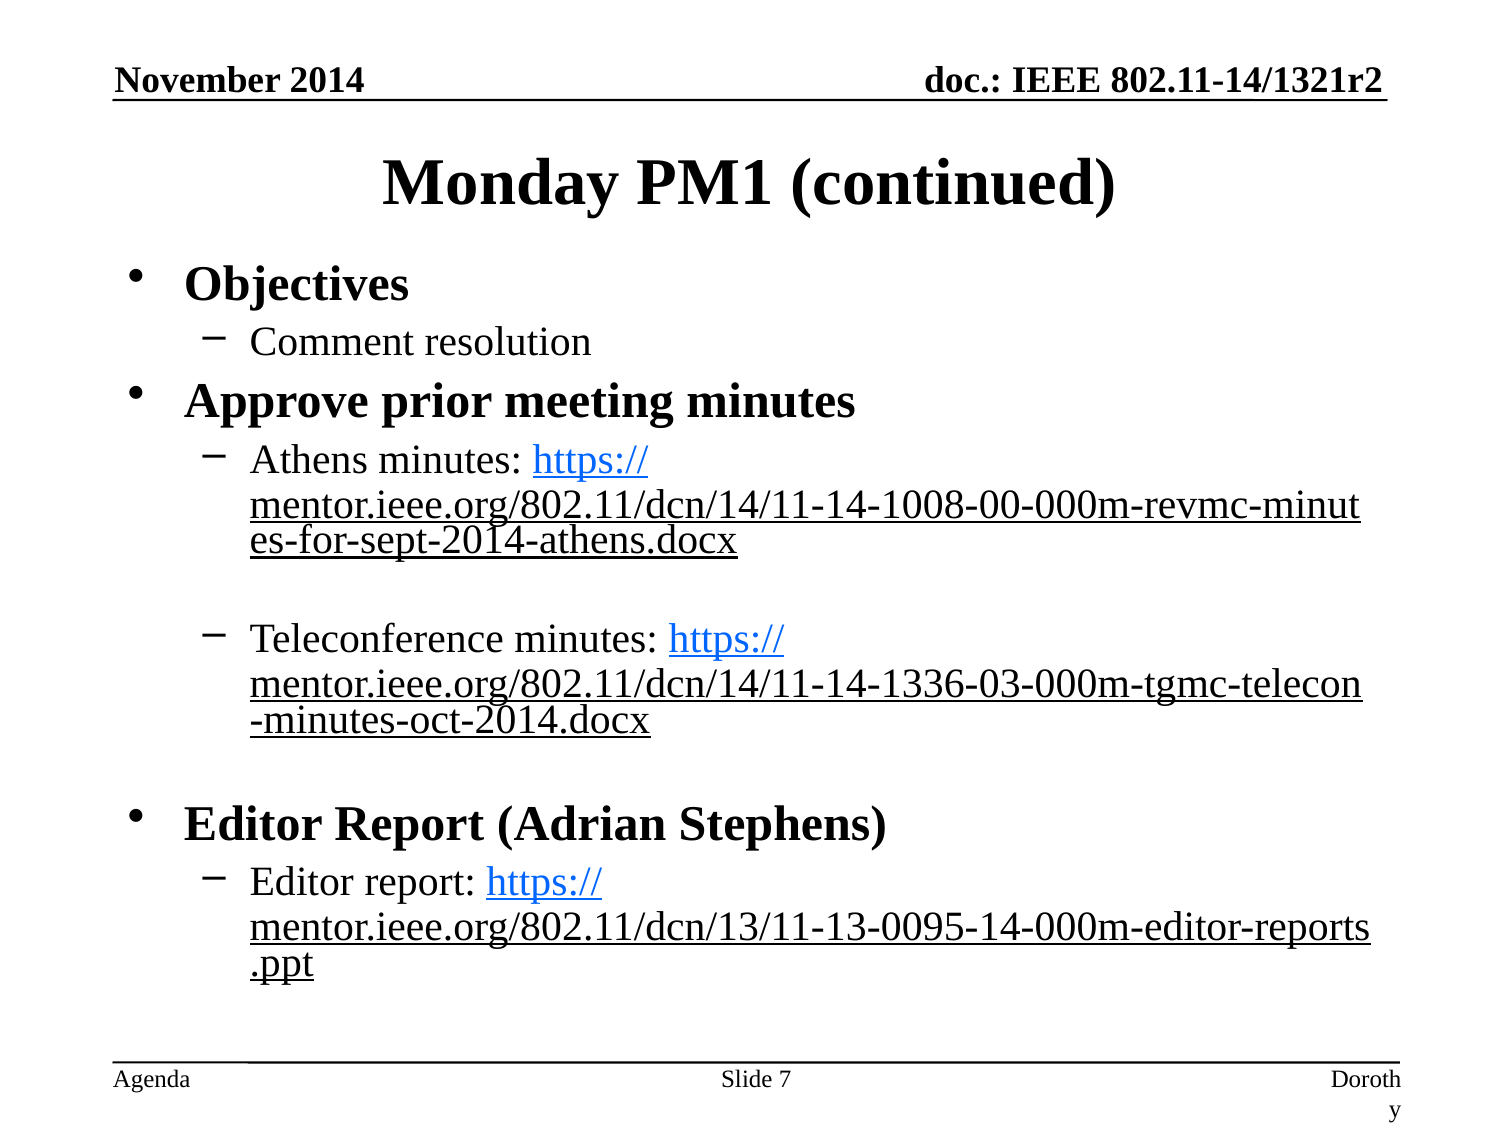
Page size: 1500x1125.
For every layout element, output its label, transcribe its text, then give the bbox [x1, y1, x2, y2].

slide_number Slide 7 [712, 1062, 800, 1093]
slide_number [114, 54, 425, 100]
list Objectives Comment resolution Approve prior meeting minutes Athens minutes: https://mentor.ieee.org/802.11/dcn/14/11-14-1008-00-000m-revmc-minutes-for-sept-2014-athens.docx Teleconference minutes: https://mentor.ieee.org/802.11/dcn/14/11-14-1336-03-000m-tgmc-telecon-minutes-oct-2014.docx Editor Report (Adrian Stephens) Editor report: https://mentor.ieee.org/802.11/dcn/13/11-13-0095-14-000m-editor-reports.ppt [112, 249, 1388, 925]
title Monday PM1 (continued) [112, 112, 1388, 249]
footer Dorothy Stanley, Aruba Networks [1325, 1062, 1402, 1093]
